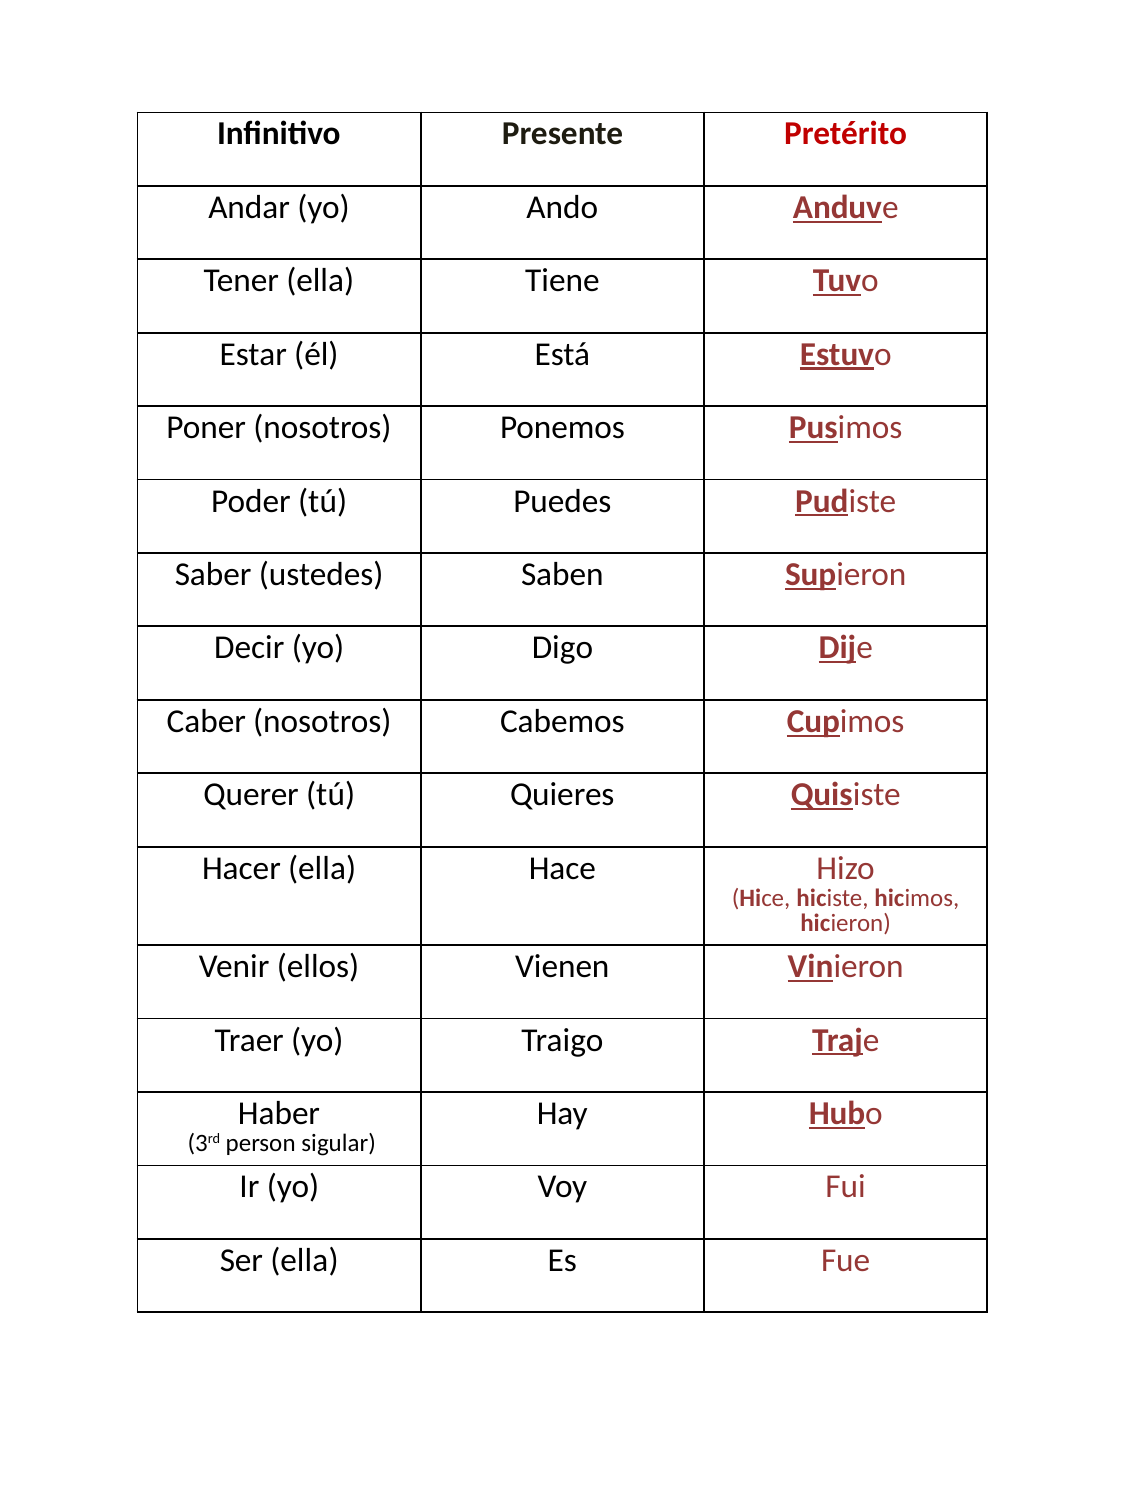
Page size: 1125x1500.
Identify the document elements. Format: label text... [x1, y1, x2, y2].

table_cell Hizo (Hice, hiciste, hicimos, hicieron) [705, 848, 986, 944]
table_cell Pusimos [705, 407, 986, 479]
table_cell Está [422, 334, 703, 405]
table_cell Puedes [422, 480, 703, 552]
table_cell Es [422, 1240, 703, 1311]
table_cell Haber (3rd person sigular) [138, 1093, 420, 1165]
table_cell Traigo [422, 1019, 703, 1091]
table_cell Tener (ella) [138, 260, 420, 332]
table_cell Ponemos [422, 407, 703, 479]
table_cell Tiene [422, 260, 703, 332]
table_cell Digo [422, 627, 703, 699]
table_cell Saben [422, 554, 703, 625]
table_cell Quisiste [705, 774, 986, 846]
table_cell Venir (ellos) [138, 946, 420, 1018]
table_header Cabemos [422, 701, 703, 772]
table_cell Ser (ella) [138, 1240, 420, 1311]
table_cell Poder (tú) [138, 480, 420, 552]
table_cell Voy [422, 1166, 703, 1238]
table_header Caber (nosotros) [138, 701, 420, 772]
table_cell Vinieron [705, 946, 986, 1018]
table_cell Ir (yo) [138, 1166, 420, 1238]
table_header Infinitivo [138, 113, 420, 185]
table_cell Andar (yo) [138, 187, 420, 258]
table_cell Traje [705, 1019, 986, 1091]
table_cell Hacer (ella) [138, 848, 420, 944]
table_cell Anduve [705, 187, 986, 258]
table_cell Poner (nosotros) [138, 407, 420, 479]
table_cell Supieron [705, 554, 986, 625]
table_cell Estuvo [705, 334, 986, 405]
table_header Pretérito [705, 113, 986, 185]
table_header Presente [422, 113, 703, 185]
table_cell Fui [705, 1166, 986, 1238]
table_cell Vienen [422, 946, 703, 1018]
table_cell Quieres [422, 774, 703, 846]
table_cell Dije [705, 627, 986, 699]
table_cell Ando [422, 187, 703, 258]
table_cell Traer (yo) [138, 1019, 420, 1091]
table_header Cupimos [705, 701, 986, 772]
table_cell Querer (tú) [138, 774, 420, 846]
table_cell Hubo [705, 1093, 986, 1165]
table_cell Estar (él) [138, 334, 420, 405]
table_cell Fue [705, 1240, 986, 1311]
table_cell Hay [422, 1093, 703, 1165]
table_cell Hace [422, 848, 703, 944]
table_cell Tuvo [705, 260, 986, 332]
table_cell Decir (yo) [138, 627, 420, 699]
table_cell Saber (ustedes) [138, 554, 420, 625]
table_cell Pudiste [705, 480, 986, 552]
